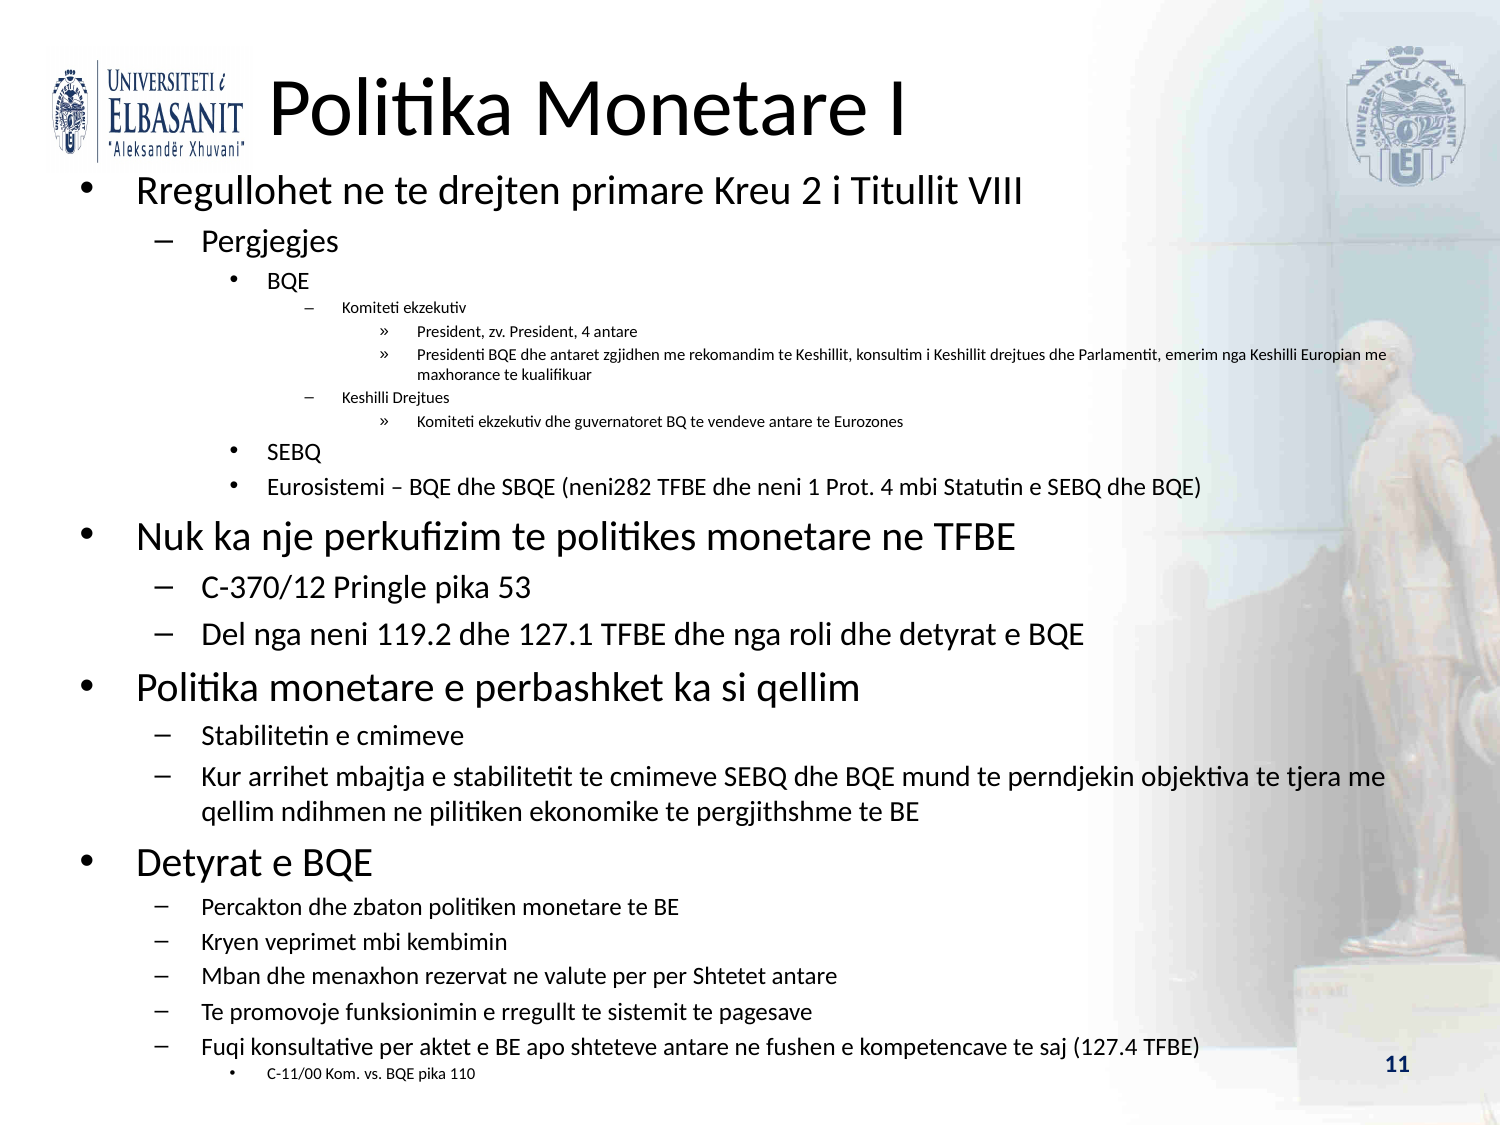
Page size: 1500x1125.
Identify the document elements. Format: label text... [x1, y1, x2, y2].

picture [46, 46, 255, 173]
text_box Rregullohet ne te drejten primare Kreu 2 i Titullit VIII Pergjegjes BQE Komiteti ekzekutiv President, zv. President, 4 antare Presidenti BQE dhe antaret zgjidhen me rekomandim te Keshillit, konsultim i Keshillit drejtues dhe Parlamentit, emerim nga Keshilli Europian me maxhorance te kualifikuar Keshilli Drejtues Komiteti ekzekutiv dhe guvernatoret BQ te vendeve antare te Eurozones SEBQ Eurosistemi – BQE dhe SBQE (neni282 TFBE dhe neni 1 Prot. 4 mbi Statutin e SEBQ dhe BQE) Nuk ka nje perkufizim te politikes monetare ne TFBE C-370/12 Pringle pika 53 Del nga neni 119.2 dhe 127.1 TFBE dhe nga roli dhe detyrat e BQE Politika monetare e perbashket ka si qellim Stabilitetin e cmimeve Kur arrihet mbajtja e stabilitetit te cmimeve SEBQ dhe BQE mund te perndjekin objektiva te tjera me qellim ndihmen ne pilitiken ekonomike te pergjithshme te BE Detyrat e BQE Percakton dhe zbaton politiken monetare te BE Kryen veprimet mbi kembimin Mban dhe menaxhon rezervat ne valute per per Shtetet antare Te promovoje funksionimin e rregullt te sistemit te pagesave Fuqi konsultative per aktet e BE apo shteteve antare ne fushen e kompetencave te saj (127.4 TFBE) C-11/00 Kom. vs. BQE pika 110 [64, 155, 969, 943]
text_box Politika Monetare I [253, 45, 969, 155]
picture [974, 0, 1500, 1125]
